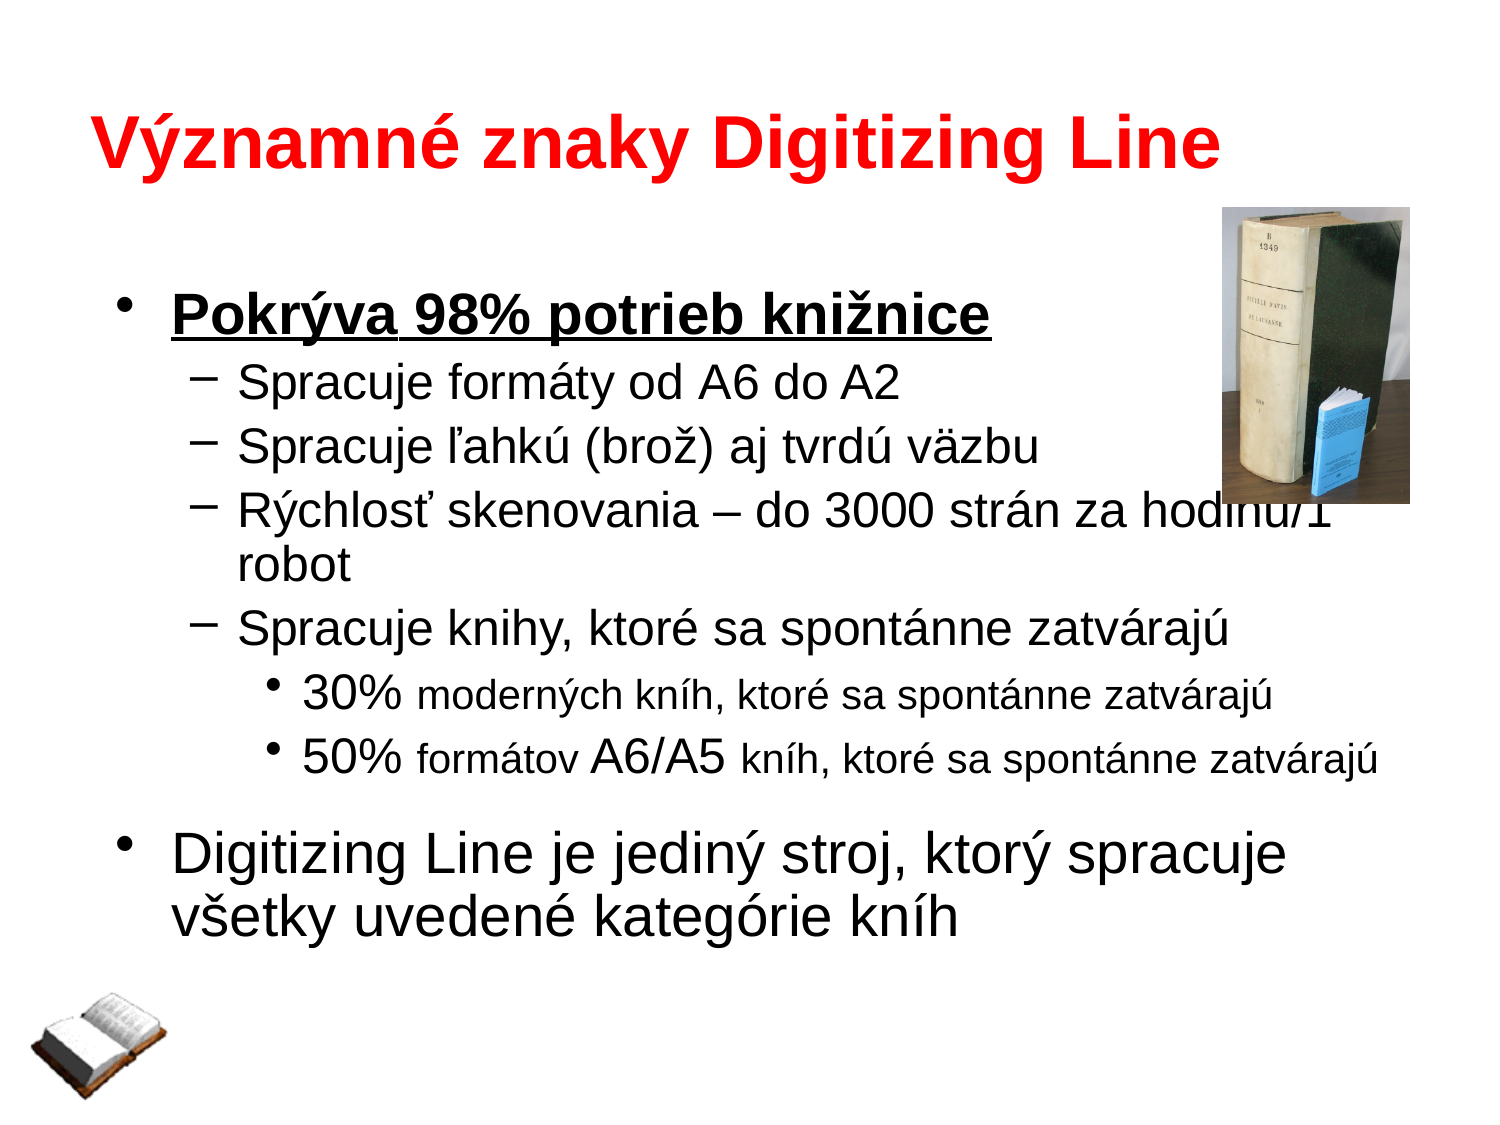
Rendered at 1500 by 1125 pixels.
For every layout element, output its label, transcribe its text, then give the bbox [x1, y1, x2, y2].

picture [1222, 207, 1410, 504]
list Pokrýva 98% potrieb knižnice Spracuje formáty od A6 do A2 Spracuje ľahkú (brož) aj tvrdú väzbu Rýchlosť skenovania – do 3000 strán za hodinu/1 robot Spracuje knihy, ktoré sa spontánne zatvárajú 30% moderných kníh, ktoré sa spontánne zatvárajú 50% formátov A6/A5 kníh, ktoré sa spontánne zatvárajú Digitizing Line je jediný stroj, ktorý spracuje všetky uvedené kategórie kníh [100, 184, 1424, 1036]
title Významné znaky Digitizing Line [74, 44, 1426, 233]
picture [0, 954, 215, 1125]
